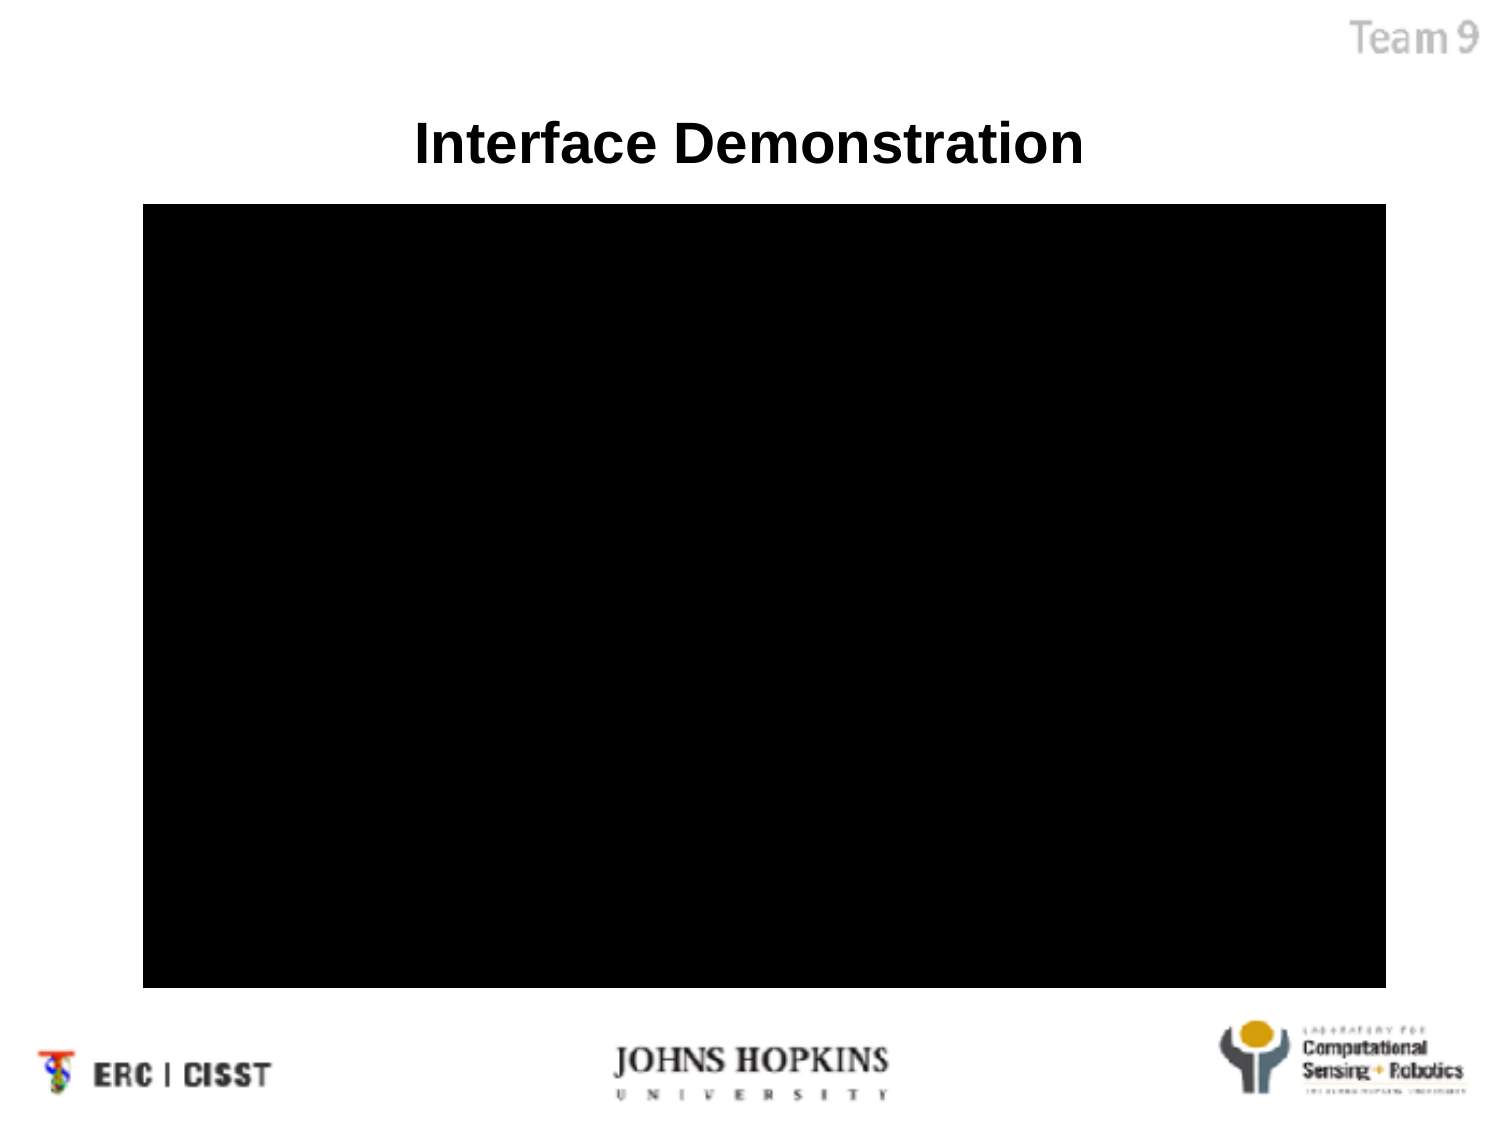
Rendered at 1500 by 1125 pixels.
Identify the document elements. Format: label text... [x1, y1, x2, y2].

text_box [142, 203, 1387, 989]
title Interface Demonstration [112, 89, 1388, 191]
picture [0, 0, 1500, 1125]
